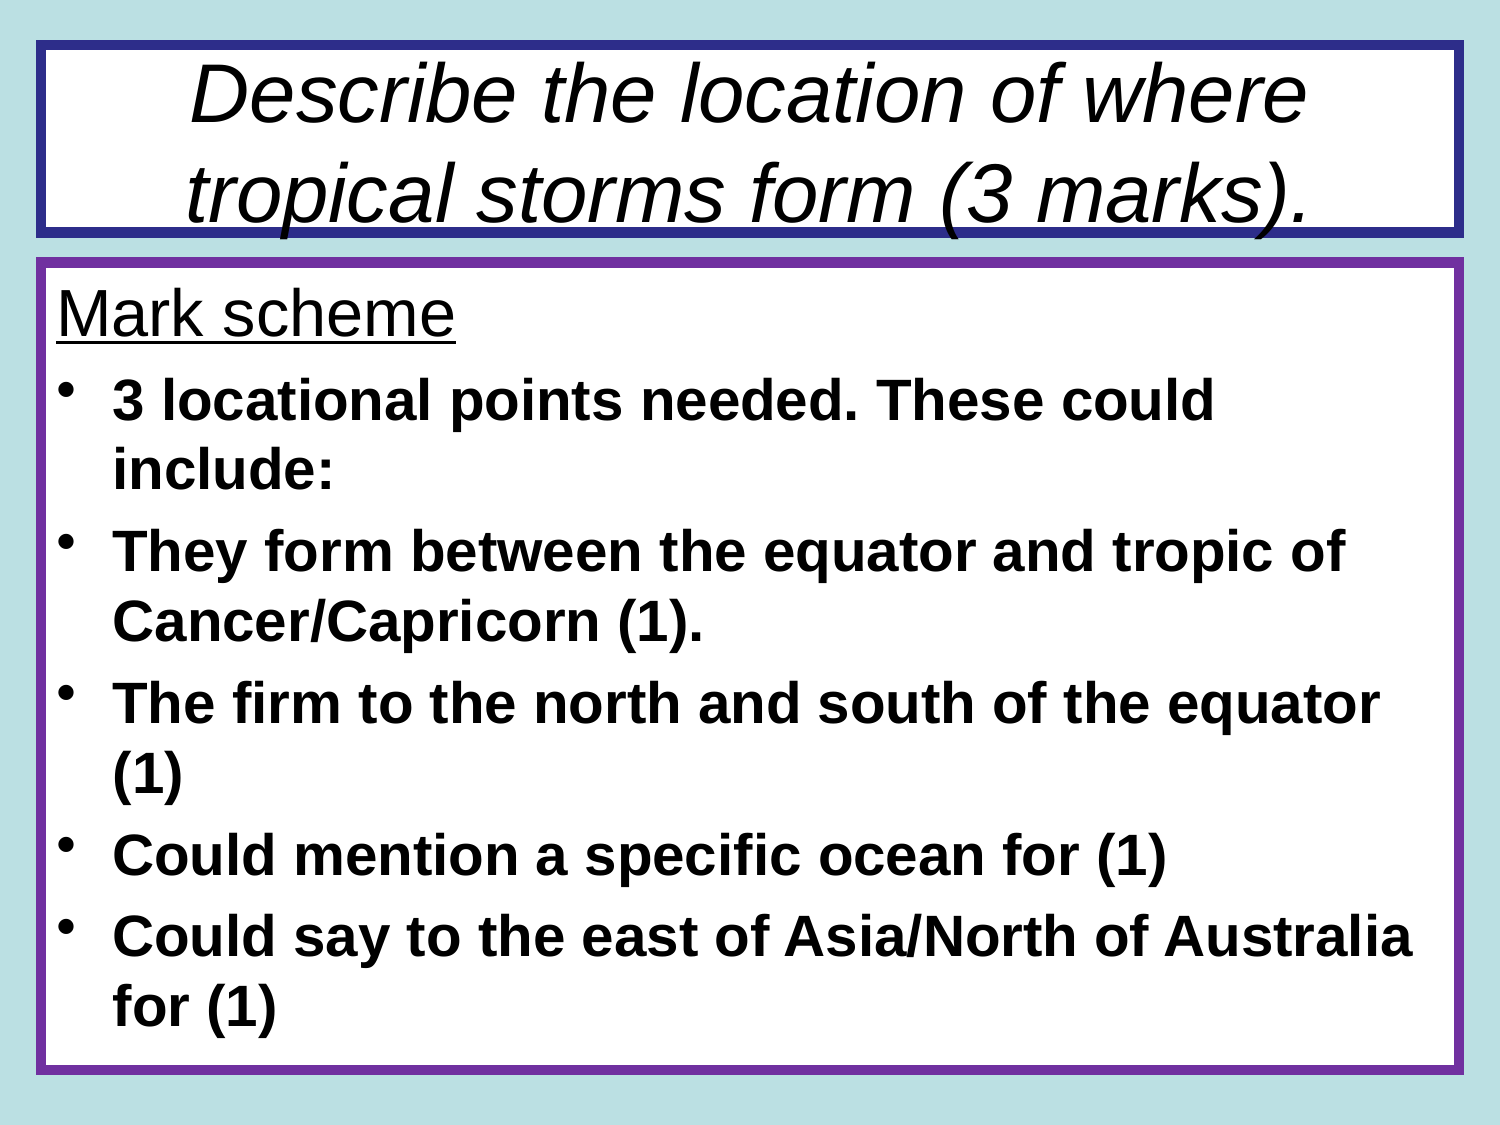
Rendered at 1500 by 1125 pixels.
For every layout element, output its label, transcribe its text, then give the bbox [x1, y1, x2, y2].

list Mark scheme 3 locational points needed. These could include: They form between the equator and tropic of Cancer/Capricorn (1). The firm to the north and south of the equator (1) Could mention a specific ocean for (1) Could say to the east of Asia/North of Australia for (1) [40, 262, 1460, 1071]
title Describe the location of where tropical storms form (3 marks). [40, 44, 1460, 233]
